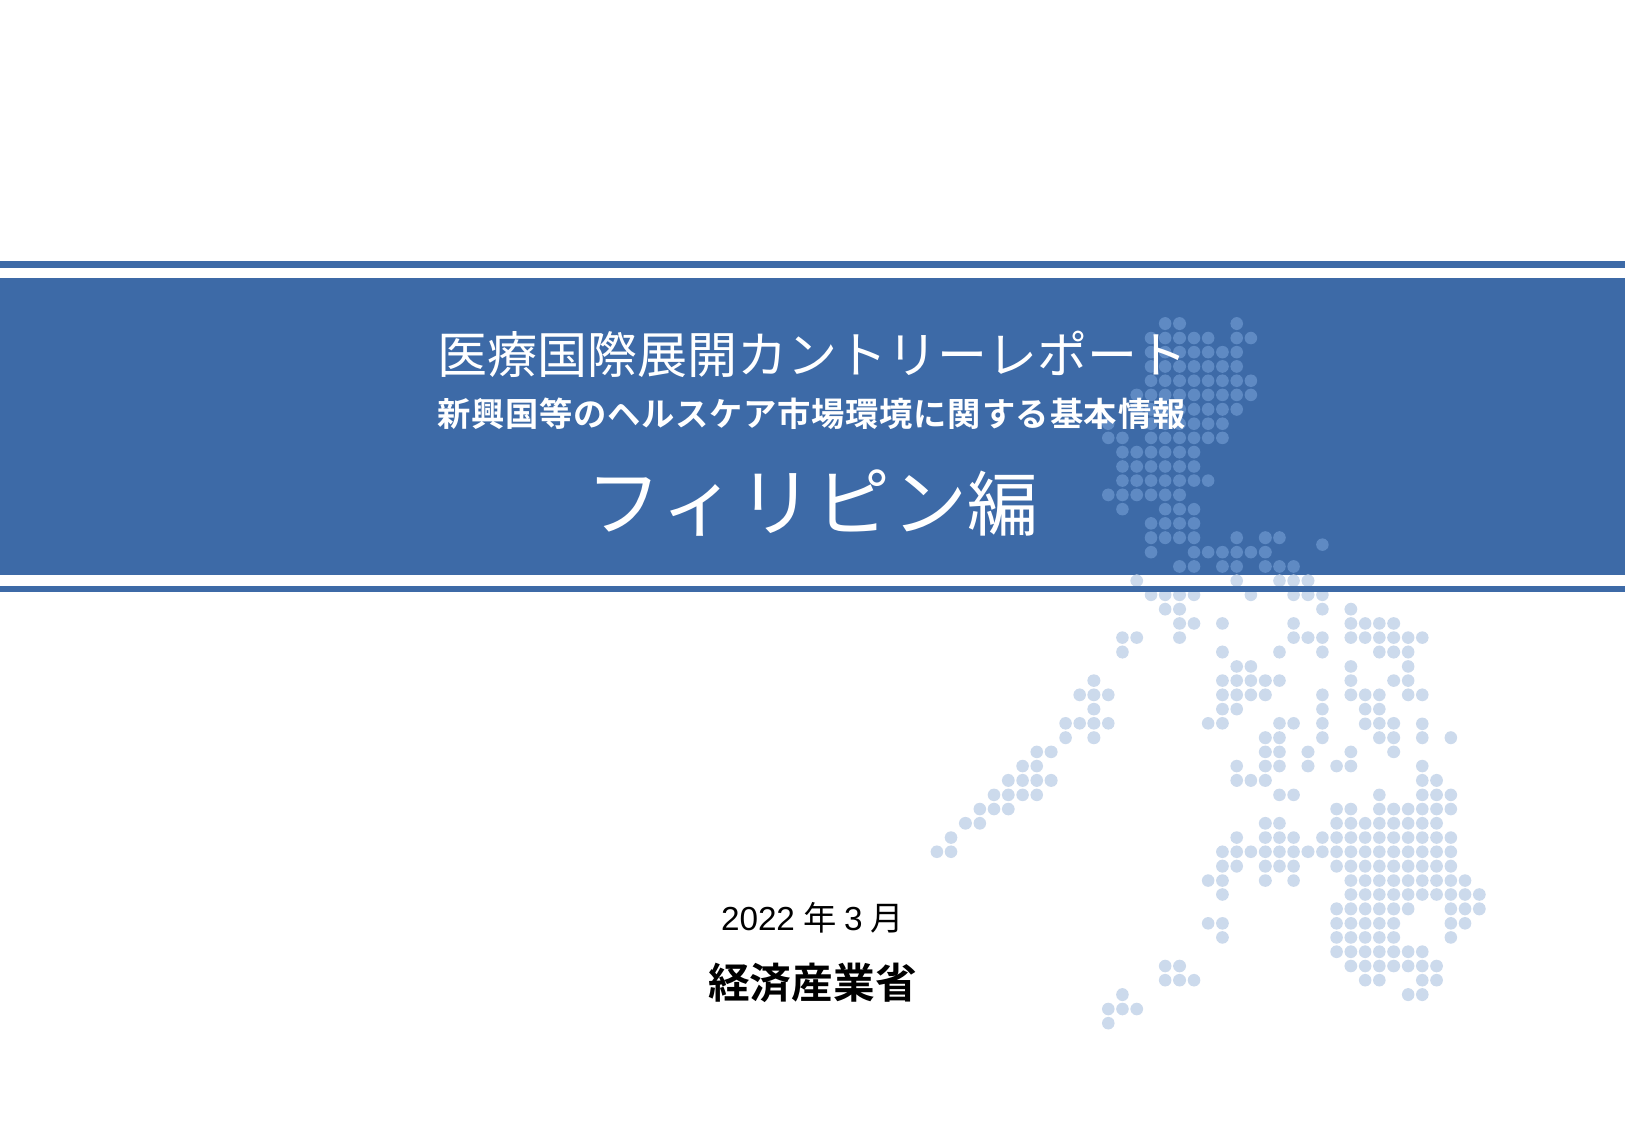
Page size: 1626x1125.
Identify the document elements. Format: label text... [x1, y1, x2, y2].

text_box 医療国際展開カントリーレポート 新興国等のヘルスケア市場環境に関する基本情報 フィリピン編 [0, 278, 1625, 575]
list 経済産業省 [564, 952, 1061, 1012]
list 2022年3月 [564, 893, 1061, 941]
